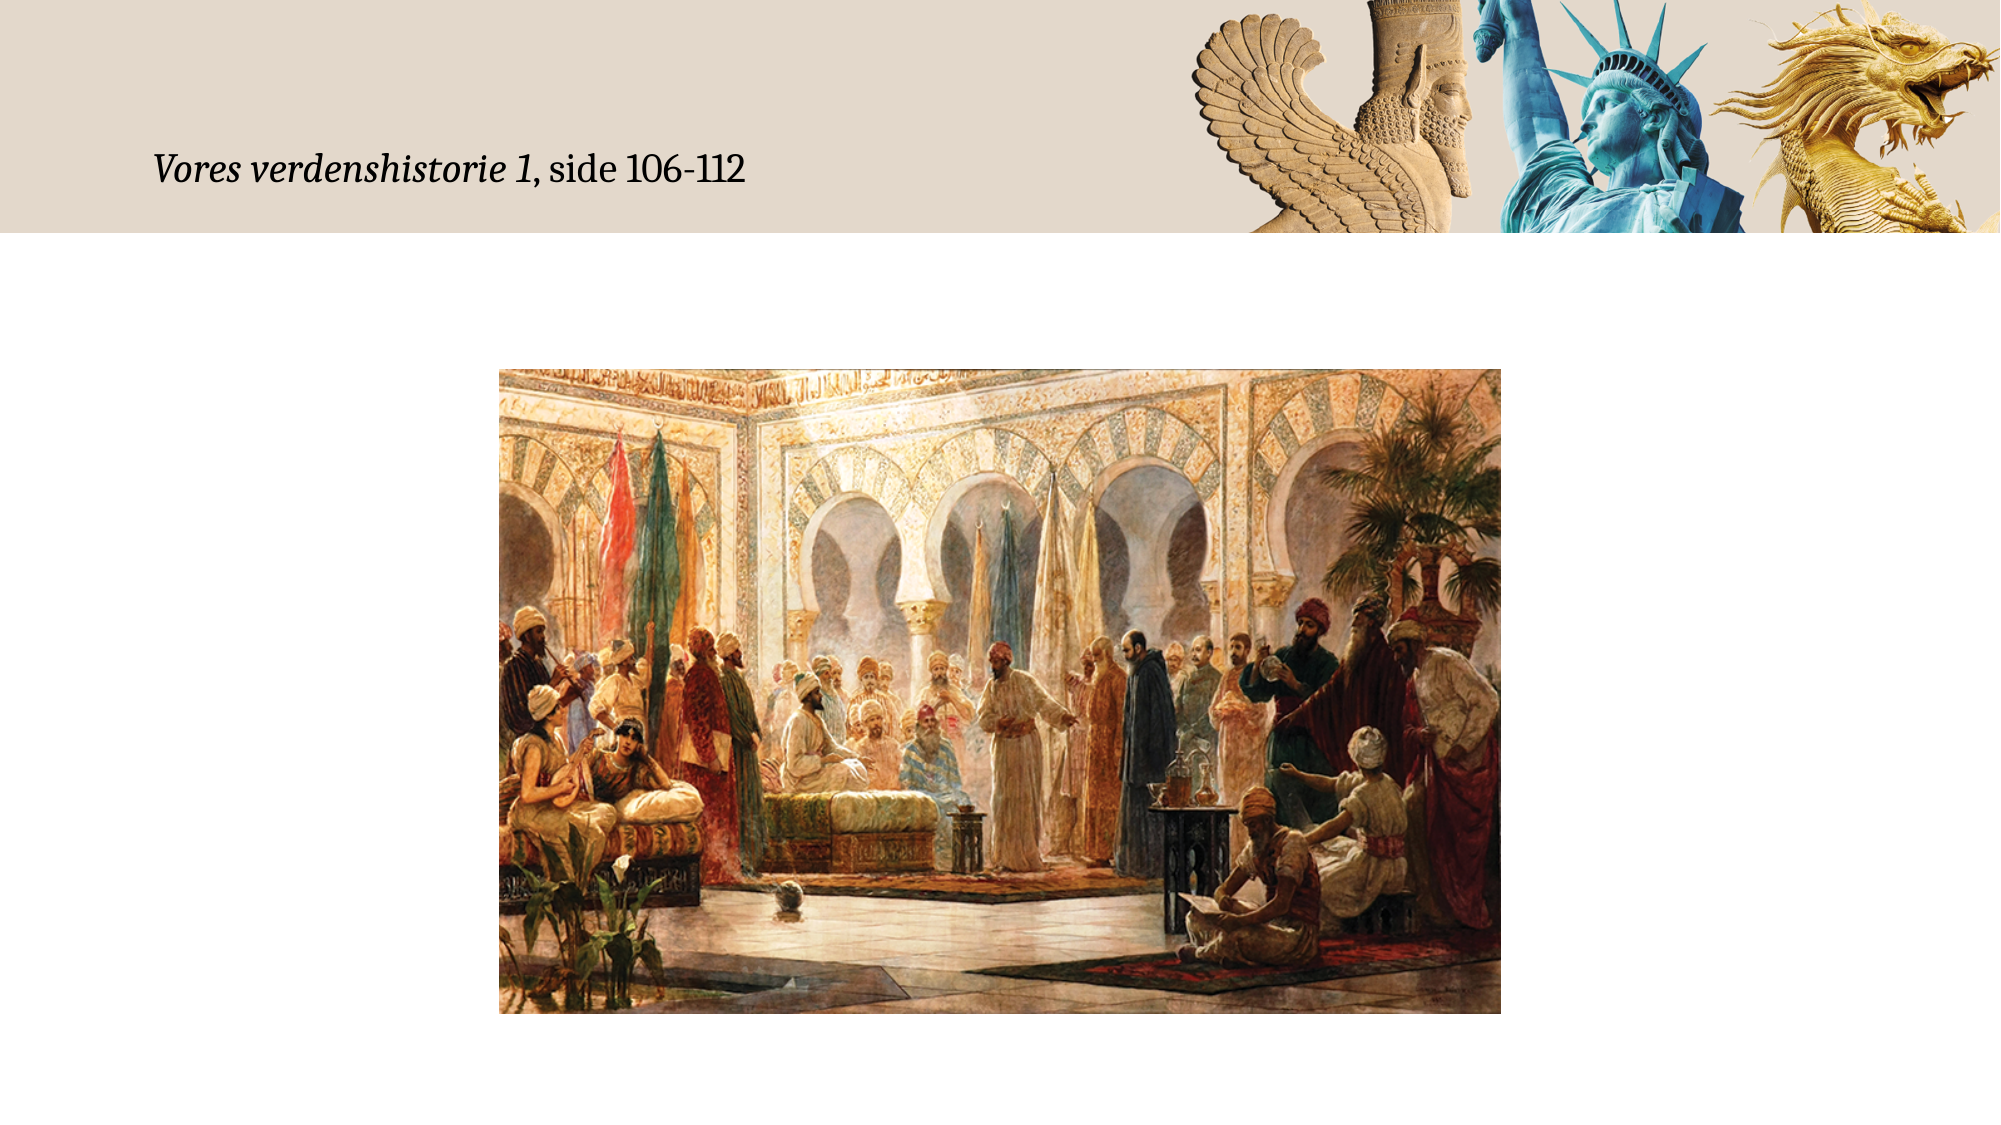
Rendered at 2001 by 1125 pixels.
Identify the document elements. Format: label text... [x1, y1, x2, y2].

title Vores verdenshistorie 1, side 106-112 [137, 59, 1863, 278]
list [499, 369, 1501, 1014]
picture [0, 0, 2000, 233]
